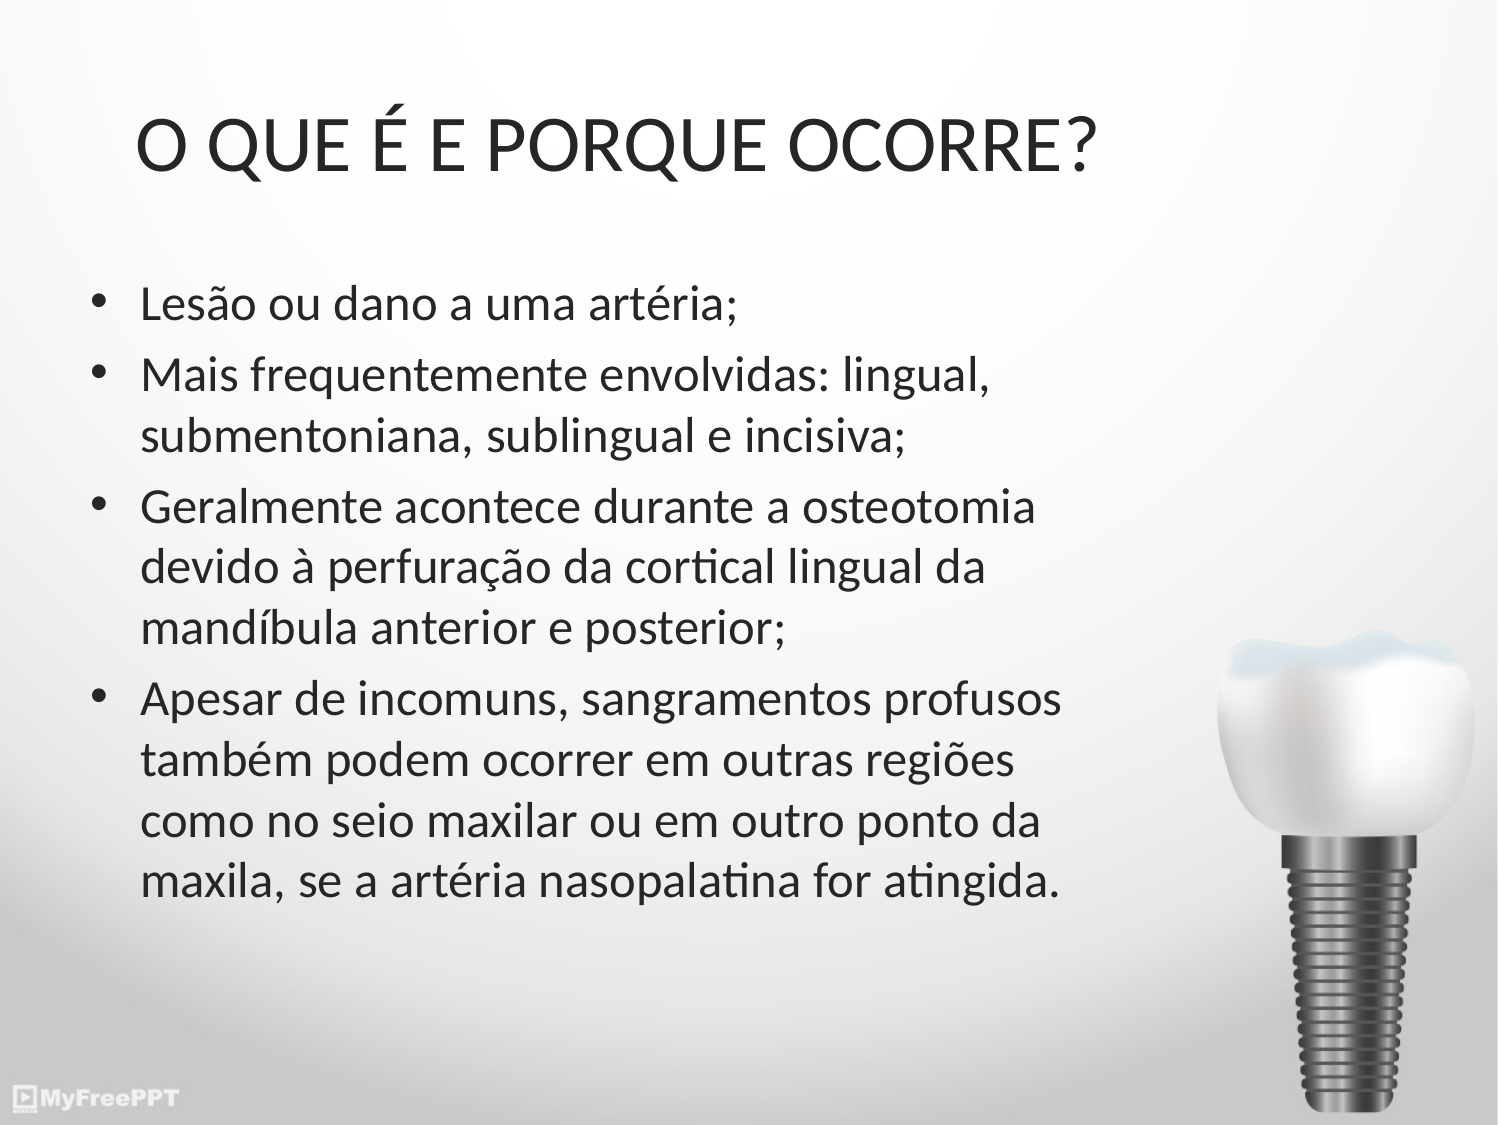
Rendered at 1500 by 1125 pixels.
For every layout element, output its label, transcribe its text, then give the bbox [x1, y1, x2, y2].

list Lesão ou dano a uma artéria; Mais frequentemente envolvidas: lingual, submentoniana, sublingual e incisiva; Geralmente acontece durante a osteotomia devido à perfuração da cortical lingual da mandíbula anterior e posterior; Apesar de incomuns, sangramentos profusos também podem ocorrer em outras regiões como no seio maxilar ou em outro ponto da maxila, se a artéria nasopalatina for atingida. [75, 262, 1150, 1005]
picture [0, 0, 1500, 1125]
title O QUE É E PORQUE OCORRE? [75, 45, 1163, 233]
